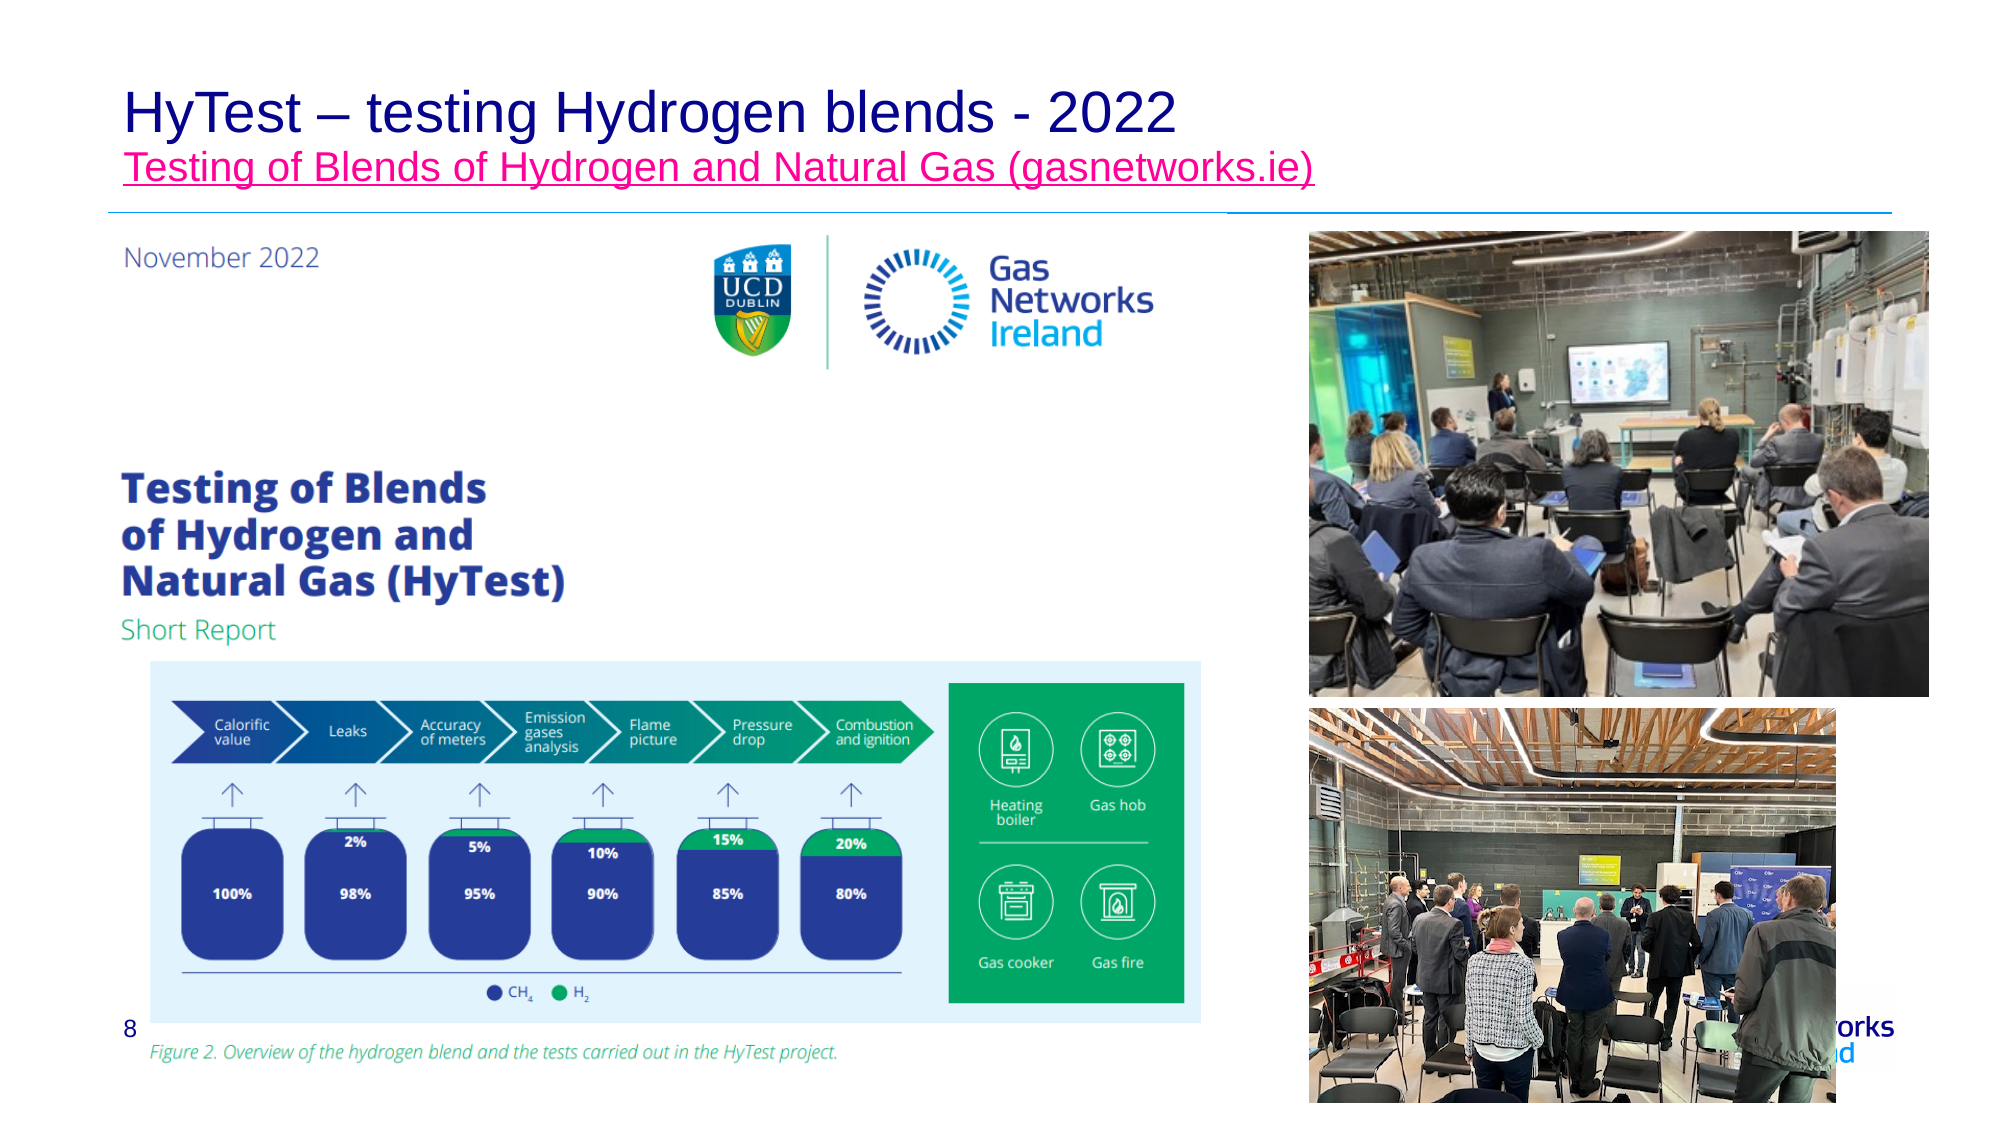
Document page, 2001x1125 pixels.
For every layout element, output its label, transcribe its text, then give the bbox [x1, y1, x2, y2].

title HyTest – testing Hydrogen blends - 2022 Testing of Blends of Hydrogen and Natural Gas (gasnetworks.ie) [108, 59, 1892, 214]
slide_number 8 [108, 997, 146, 1058]
picture [84, 213, 1227, 655]
picture [1309, 231, 1929, 697]
picture [1309, 708, 1897, 1104]
picture [146, 657, 1201, 1070]
